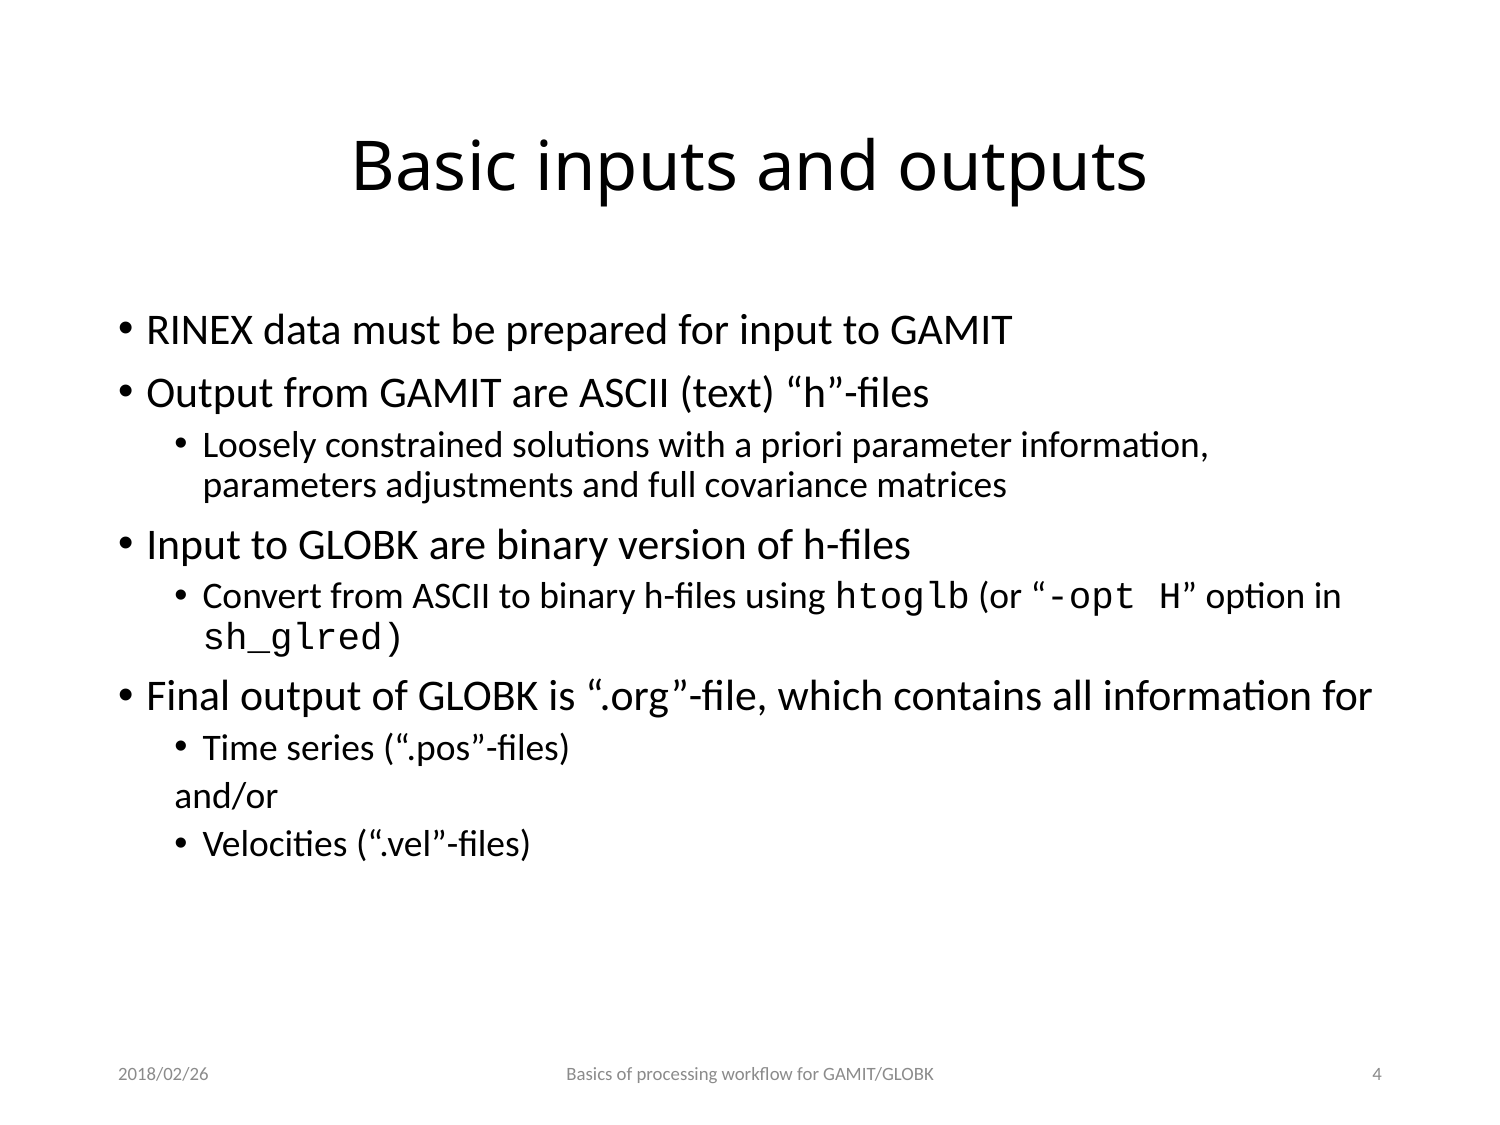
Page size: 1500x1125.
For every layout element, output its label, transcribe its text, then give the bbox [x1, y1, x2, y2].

title Basic inputs and outputs [103, 59, 1397, 278]
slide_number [103, 1042, 441, 1103]
footer Basics of processing workflow for GAMIT/GLOBK [496, 1042, 1004, 1103]
slide_number 3 [1059, 1042, 1397, 1103]
list RINEX data must be prepared for input to GAMIT Output from GAMIT are ASCII (text) “h”-files Loosely constrained solutions with a priori parameter information, parameters adjustments and full covariance matrices Input to GLOBK are binary version of h-files Convert from ASCII to binary h-files using htoglb (or “-opt H” option in sh_glred) Final output of GLOBK is “.org”-file, which contains all information for Time series (“.pos”-files) and/or Velocities (“.vel”-files) [103, 299, 1397, 1014]
